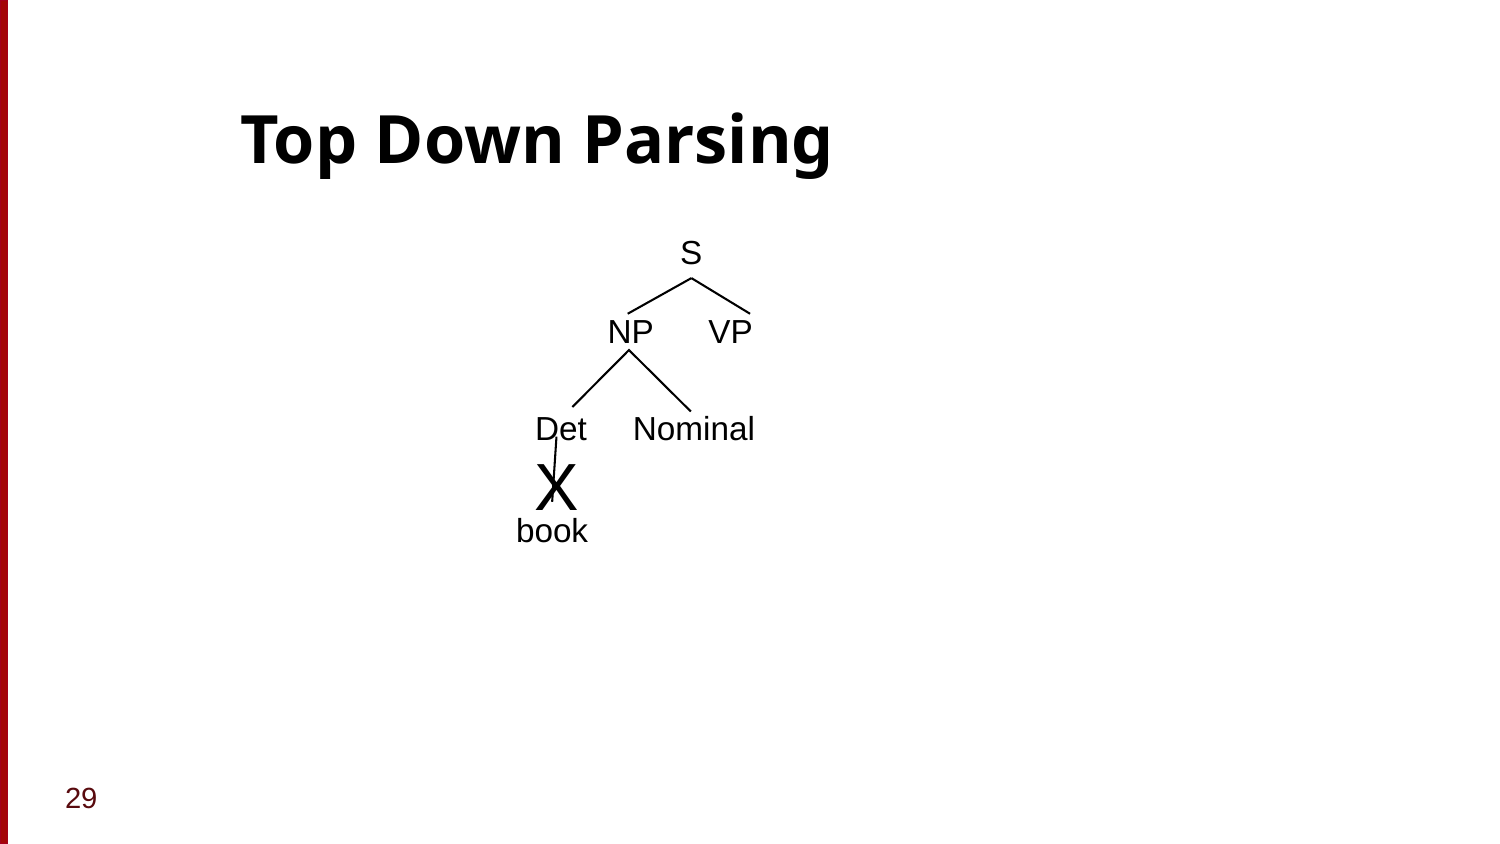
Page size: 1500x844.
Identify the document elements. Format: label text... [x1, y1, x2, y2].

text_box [629, 350, 691, 412]
text_box Det Nominal [520, 399, 771, 455]
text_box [571, 349, 628, 408]
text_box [591, 278, 770, 360]
slide_number 29 [49, 771, 376, 829]
text_box S [665, 223, 718, 277]
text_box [498, 436, 606, 558]
title Top Down Parsing [225, 62, 1450, 185]
